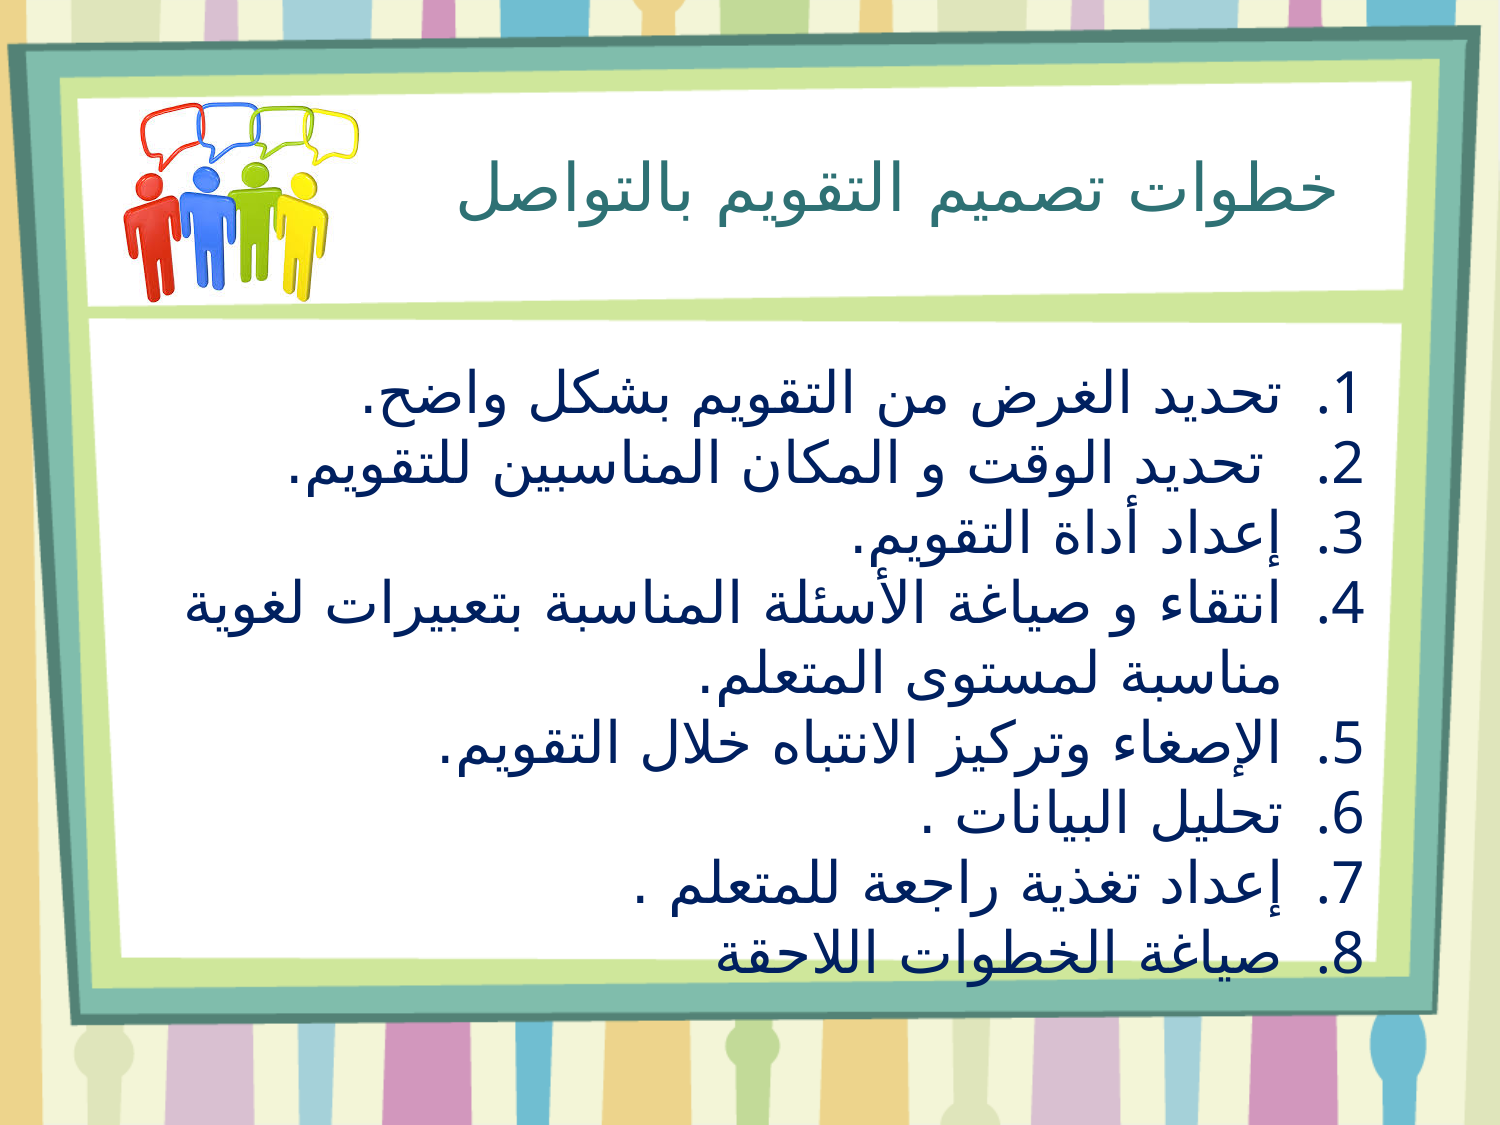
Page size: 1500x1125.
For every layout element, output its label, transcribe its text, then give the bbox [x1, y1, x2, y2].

text_box تحديد الغرض من التقويم بشكل واضح. تحديد الوقت و المكان المناسبين للتقويم. إعداد أداة التقويم. انتقاء و صياغة الأسئلة المناسبة بتعبيرات لغوية مناسبة لمستوى المتعلم. الإصغاء وتركيز الانتباه خلال التقويم. تحليل البيانات . إعداد تغذية راجعة للمتعلم . صياغة الخطوات اللاحقة [29, 348, 1383, 1098]
picture [0, 0, 1500, 1125]
text_box خطوات تصميم التقويم بالتواصل [419, 137, 1376, 232]
